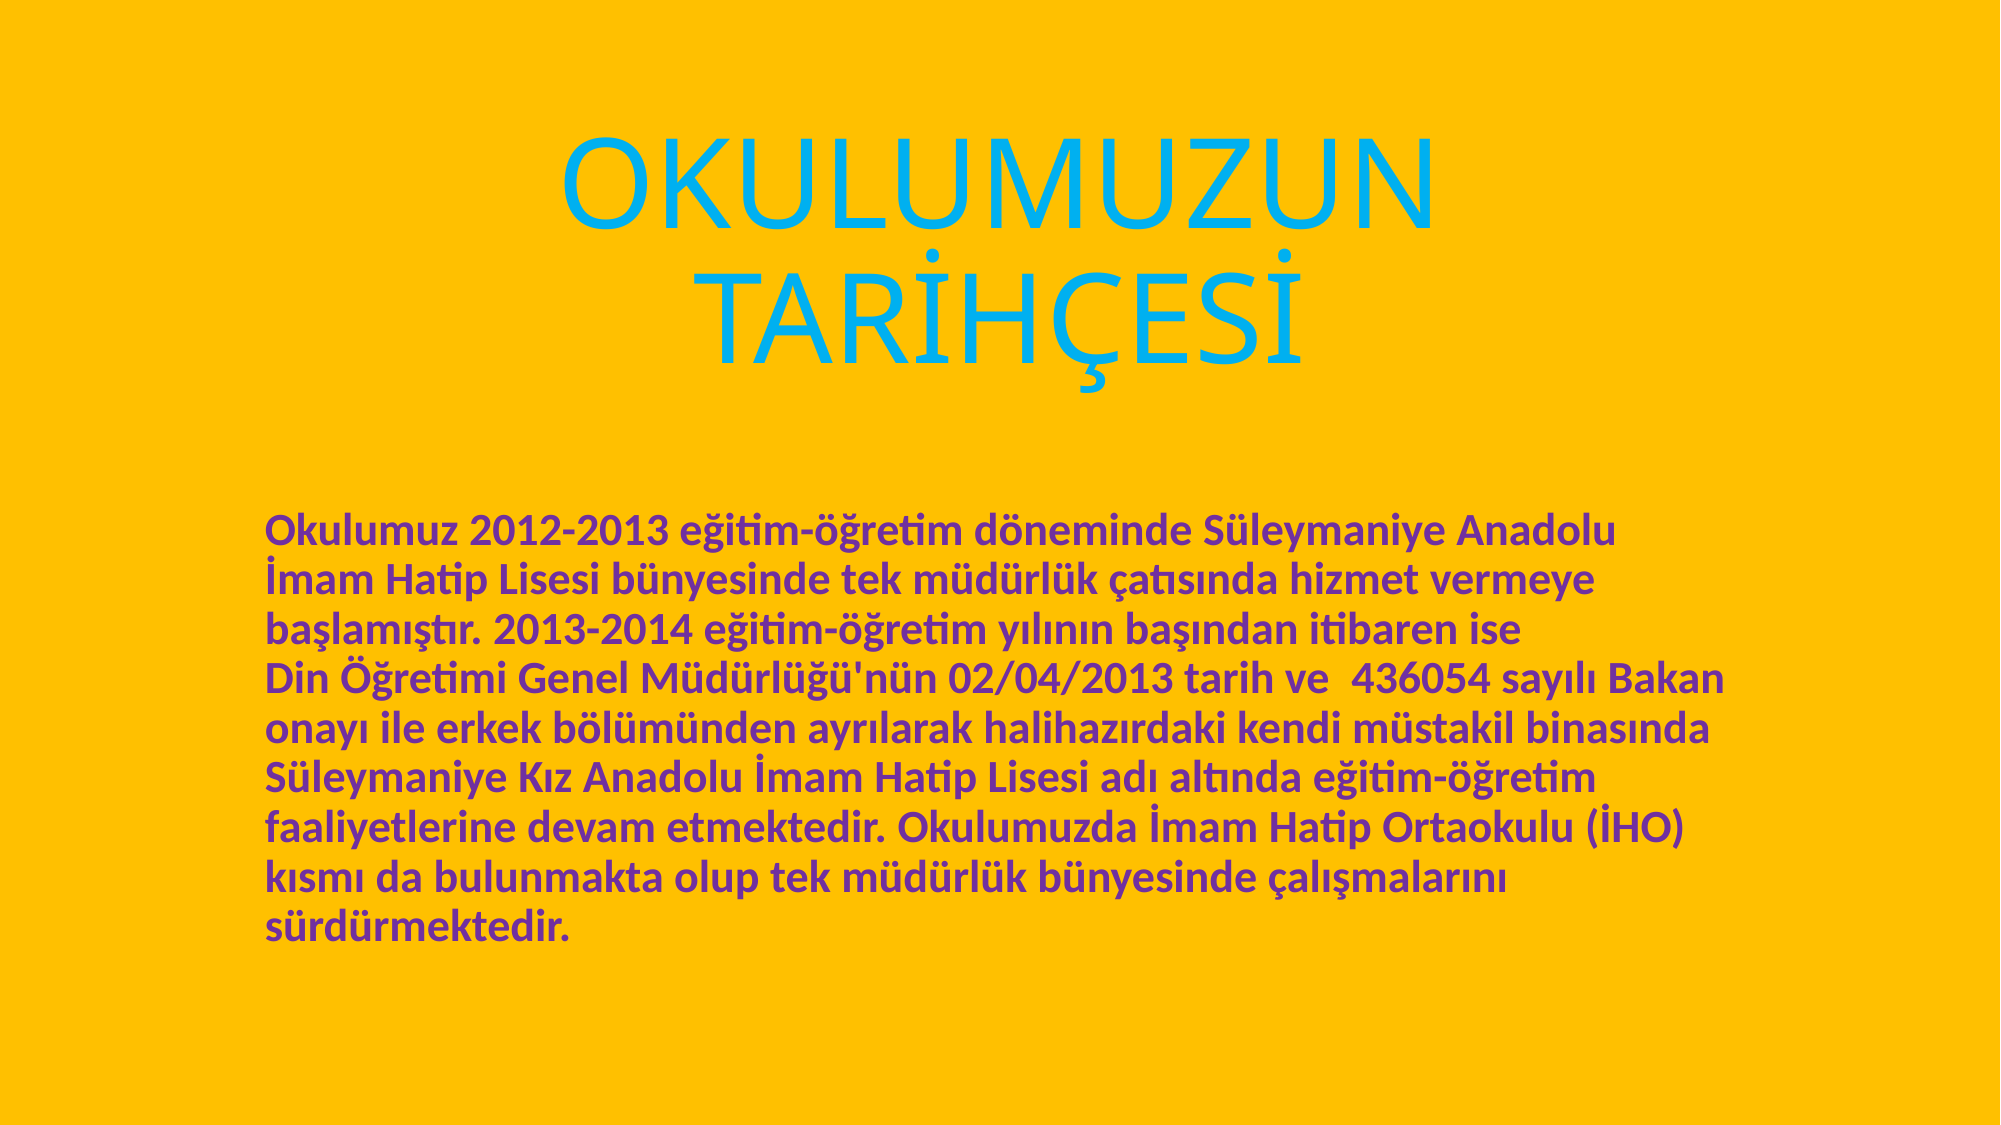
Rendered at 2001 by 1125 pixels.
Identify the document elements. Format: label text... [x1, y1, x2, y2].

title OKULUMUZUN TARİHÇESİ [249, 184, 1750, 398]
subtitle Okulumuz 2012-2013 eğitim-öğretim döneminde Süleymaniye Anadolu İmam Hatip Lisesi bünyesinde tek müdürlük çatısında hizmet vermeye başlamıştır. 2013-2014 eğitim-öğretim yılının başından itibaren ise Din Öğretimi Genel Müdürlüğü'nün 02/04/2013 tarih ve 436054 sayılı Bakan onayı ile erkek bölümünden ayrılarak halihazırdaki kendi müstakil binasında Süleymaniye Kız Anadolu İmam Hatip Lisesi adı altında eğitim-öğretim faaliyetlerine devam etmektedir. Okulumuzda İmam Hatip Ortaokulu (İHO) kısmı da bulunmakta olup tek müdürlük bünyesinde çalışmalarını sürdürmektedir. [249, 497, 1750, 962]
